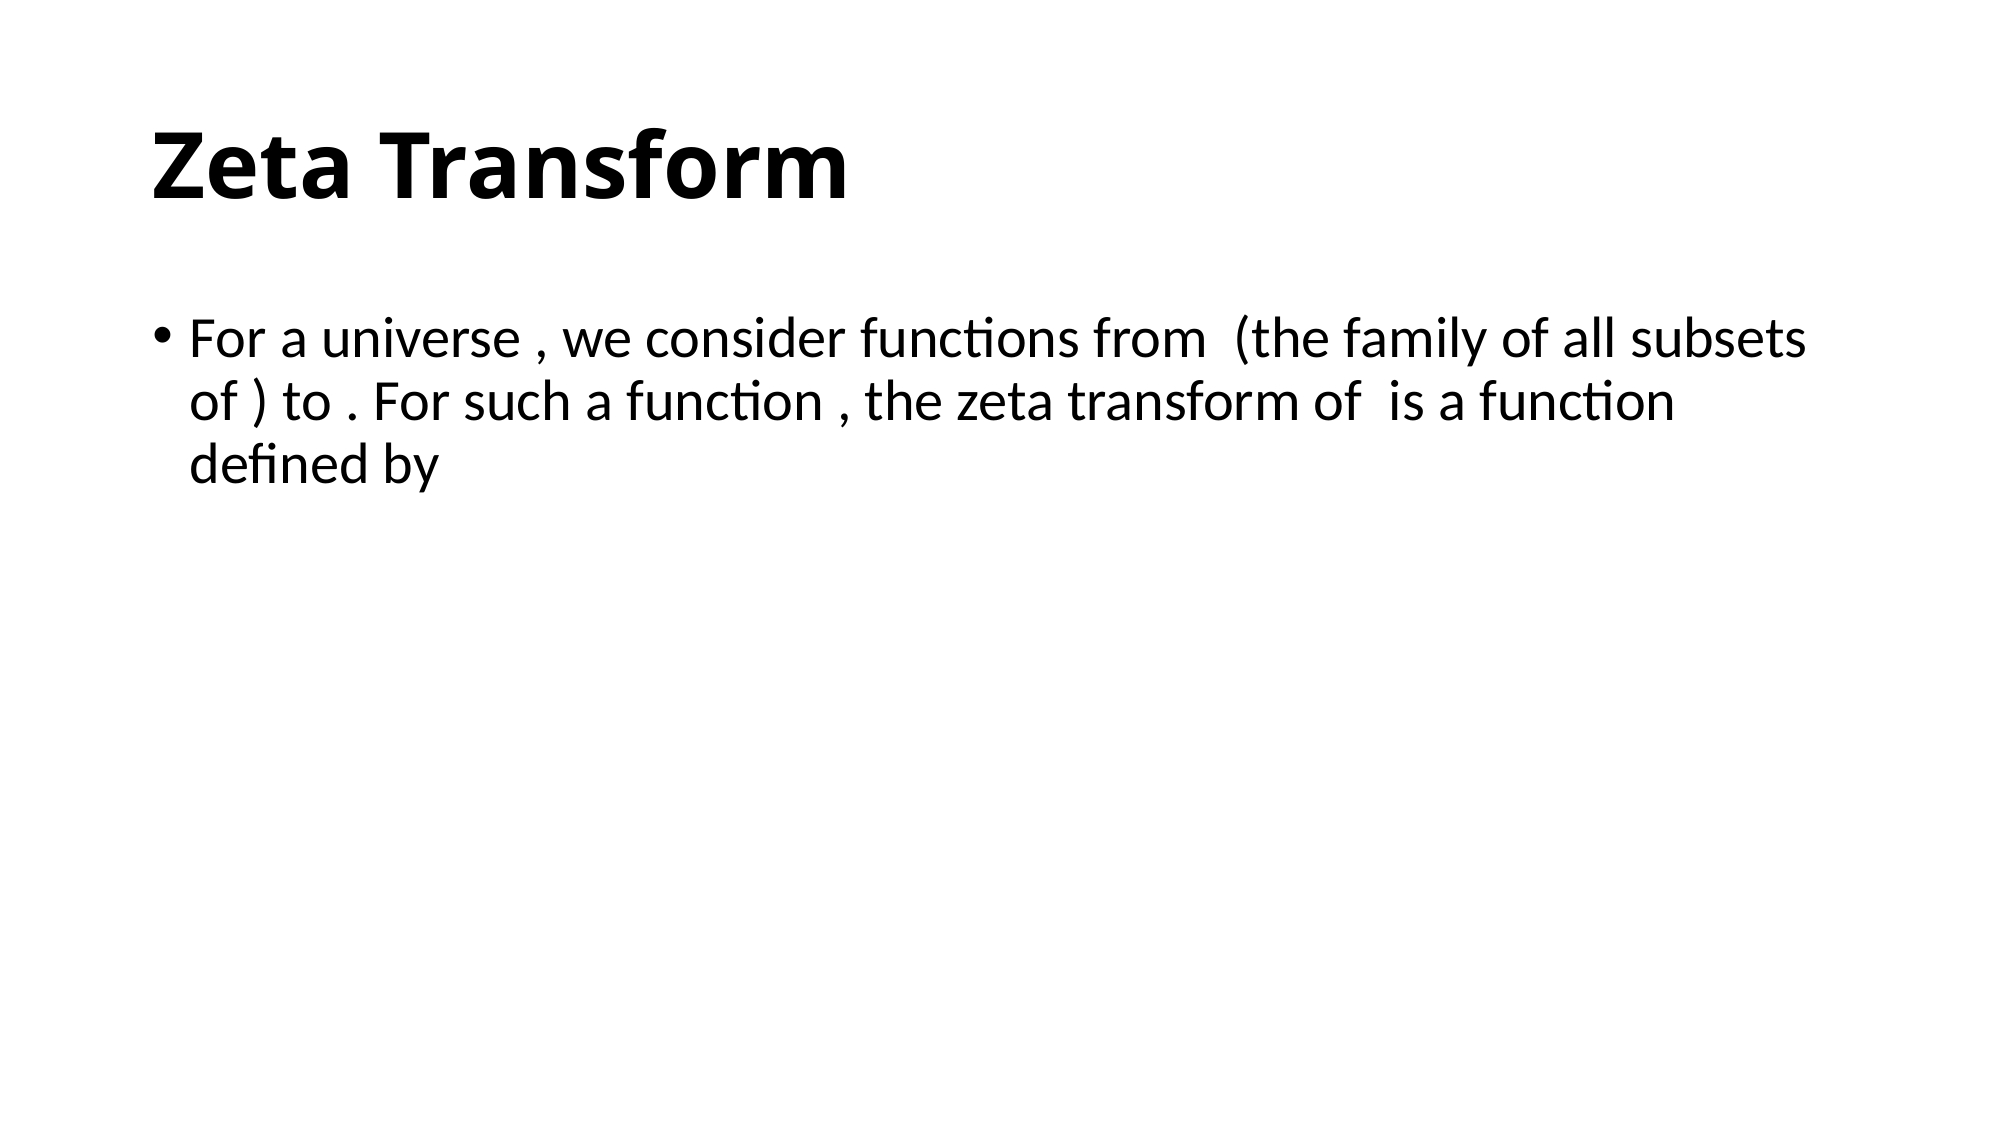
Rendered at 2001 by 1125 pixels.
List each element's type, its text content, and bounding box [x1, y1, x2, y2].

title Zeta Transform [137, 59, 1863, 278]
